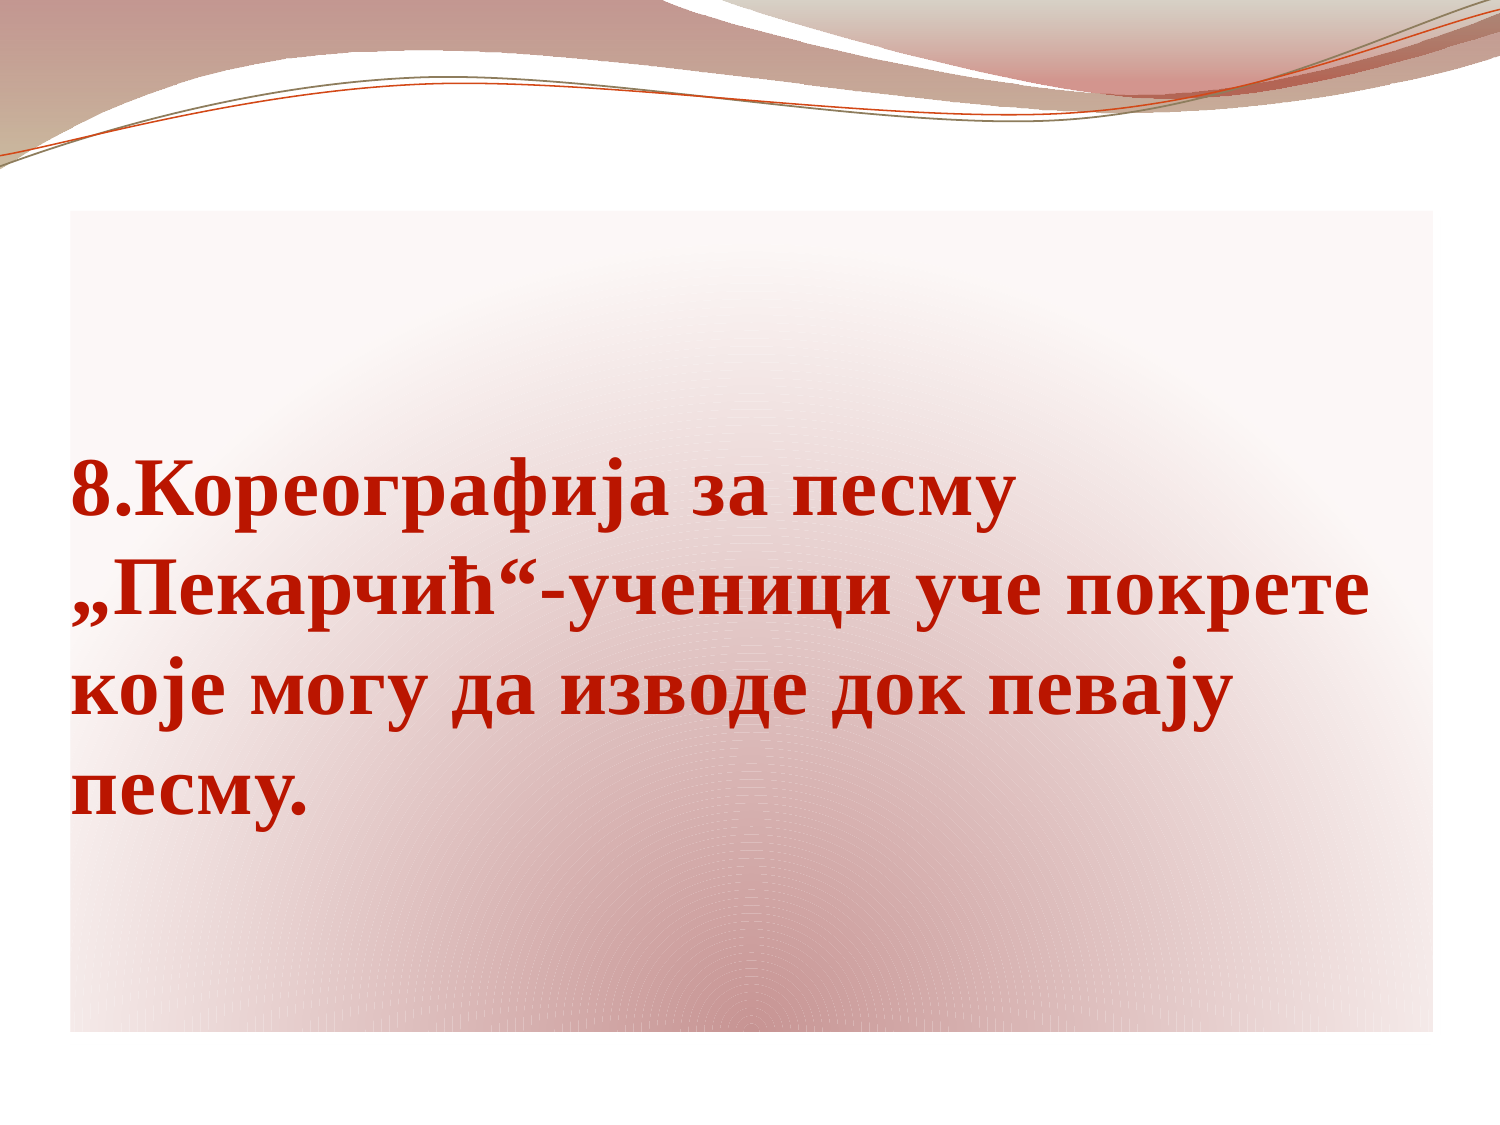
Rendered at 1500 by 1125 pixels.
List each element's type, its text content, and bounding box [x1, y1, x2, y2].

title 8.Кореографија за песму „Пекарчић“-ученици уче покрете које могу да изводе док певају песму. [70, 210, 1434, 1032]
